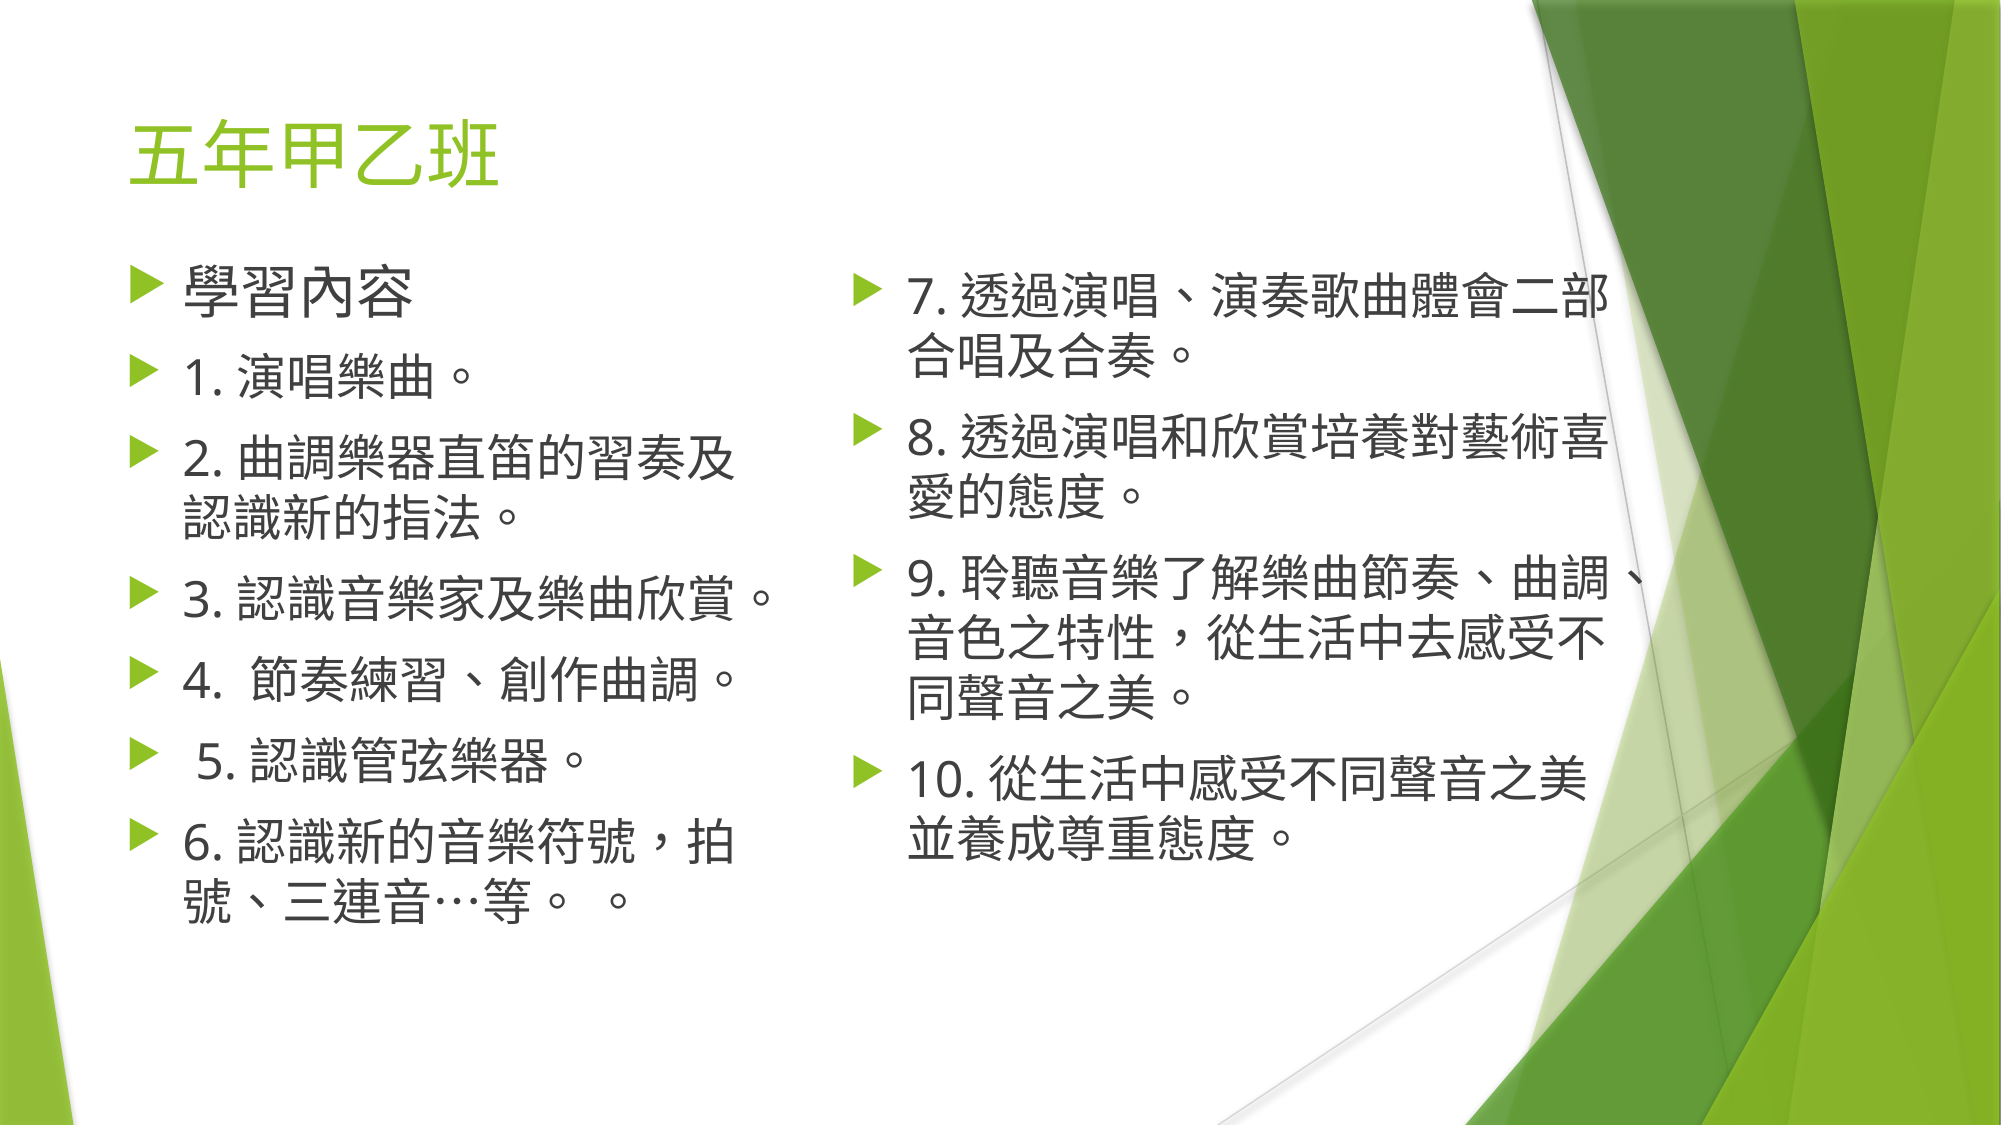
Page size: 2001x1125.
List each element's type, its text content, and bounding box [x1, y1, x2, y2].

list 7.透過演唱、演奏歌曲體會二部合唱及合奏。 8.透過演唱和欣賞培養對藝術喜愛的態度。 9.聆聽音樂了解樂曲節奏、曲調、音色之特性，從生活中去感受不同聲音之美。 10.從生活中感受不同聲音之美並養成尊重態度。 [834, 257, 1634, 991]
title 五年甲乙班 [111, 99, 1522, 317]
list 學習內容 1.演唱樂曲。 2.曲調樂器直笛的習奏及認識新的指法。 3.認識音樂家及樂曲欣賞。 4. 節奏練習、創作曲調。 5.認識管弦樂器。 6.認識新的音樂符號，拍號、三連音…等。 。 [111, 247, 798, 992]
